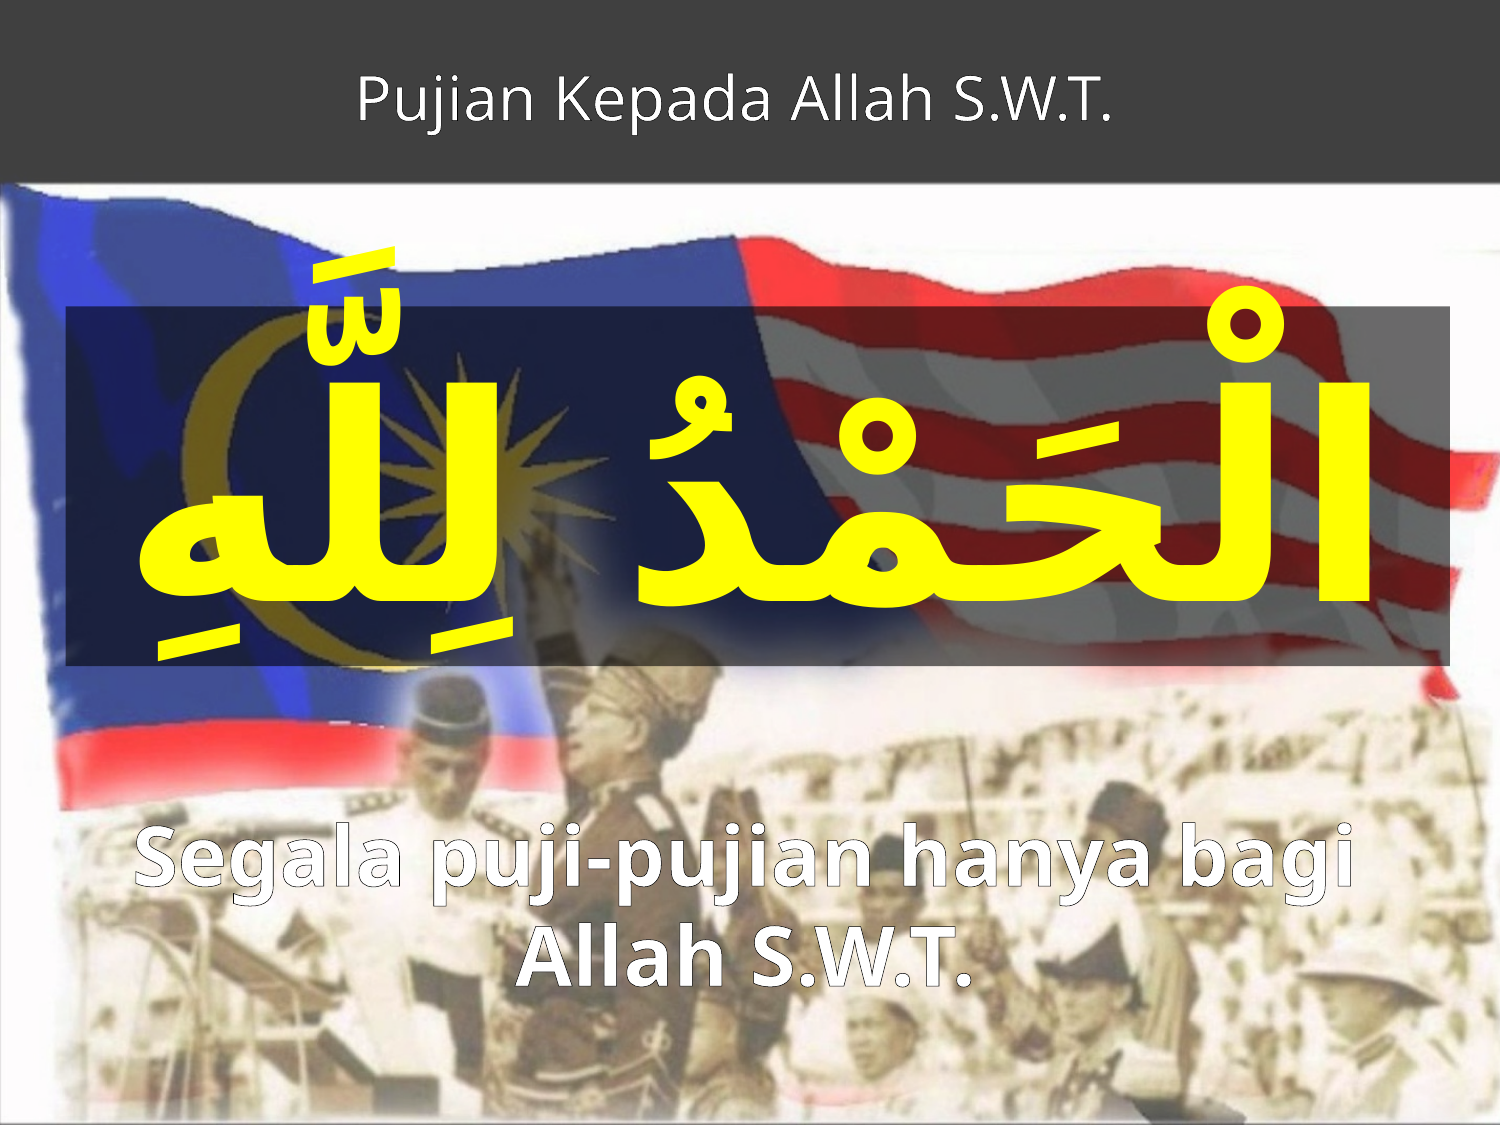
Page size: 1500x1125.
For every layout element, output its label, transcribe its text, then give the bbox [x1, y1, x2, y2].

text_box Segala puji-pujian hanya bagi Allah S.W.T. [65, 795, 1425, 1011]
text_box 2. Kemerdekaan, sebagaimana diajar oleh Nabi SAW, perlu diperteguhkan dengan ikatan iman yang kuat kepada Allah, selain kesatuan sesama umat Islam agar tidak mudah diganggu gugat oleh musuh Islam. [0, 0, 1500, 1125]
text_box الْحَمْدُ لِلَّهِ [65, 306, 1450, 667]
text_box Pujian Kepada Allah S.W.T. [119, 50, 1350, 141]
